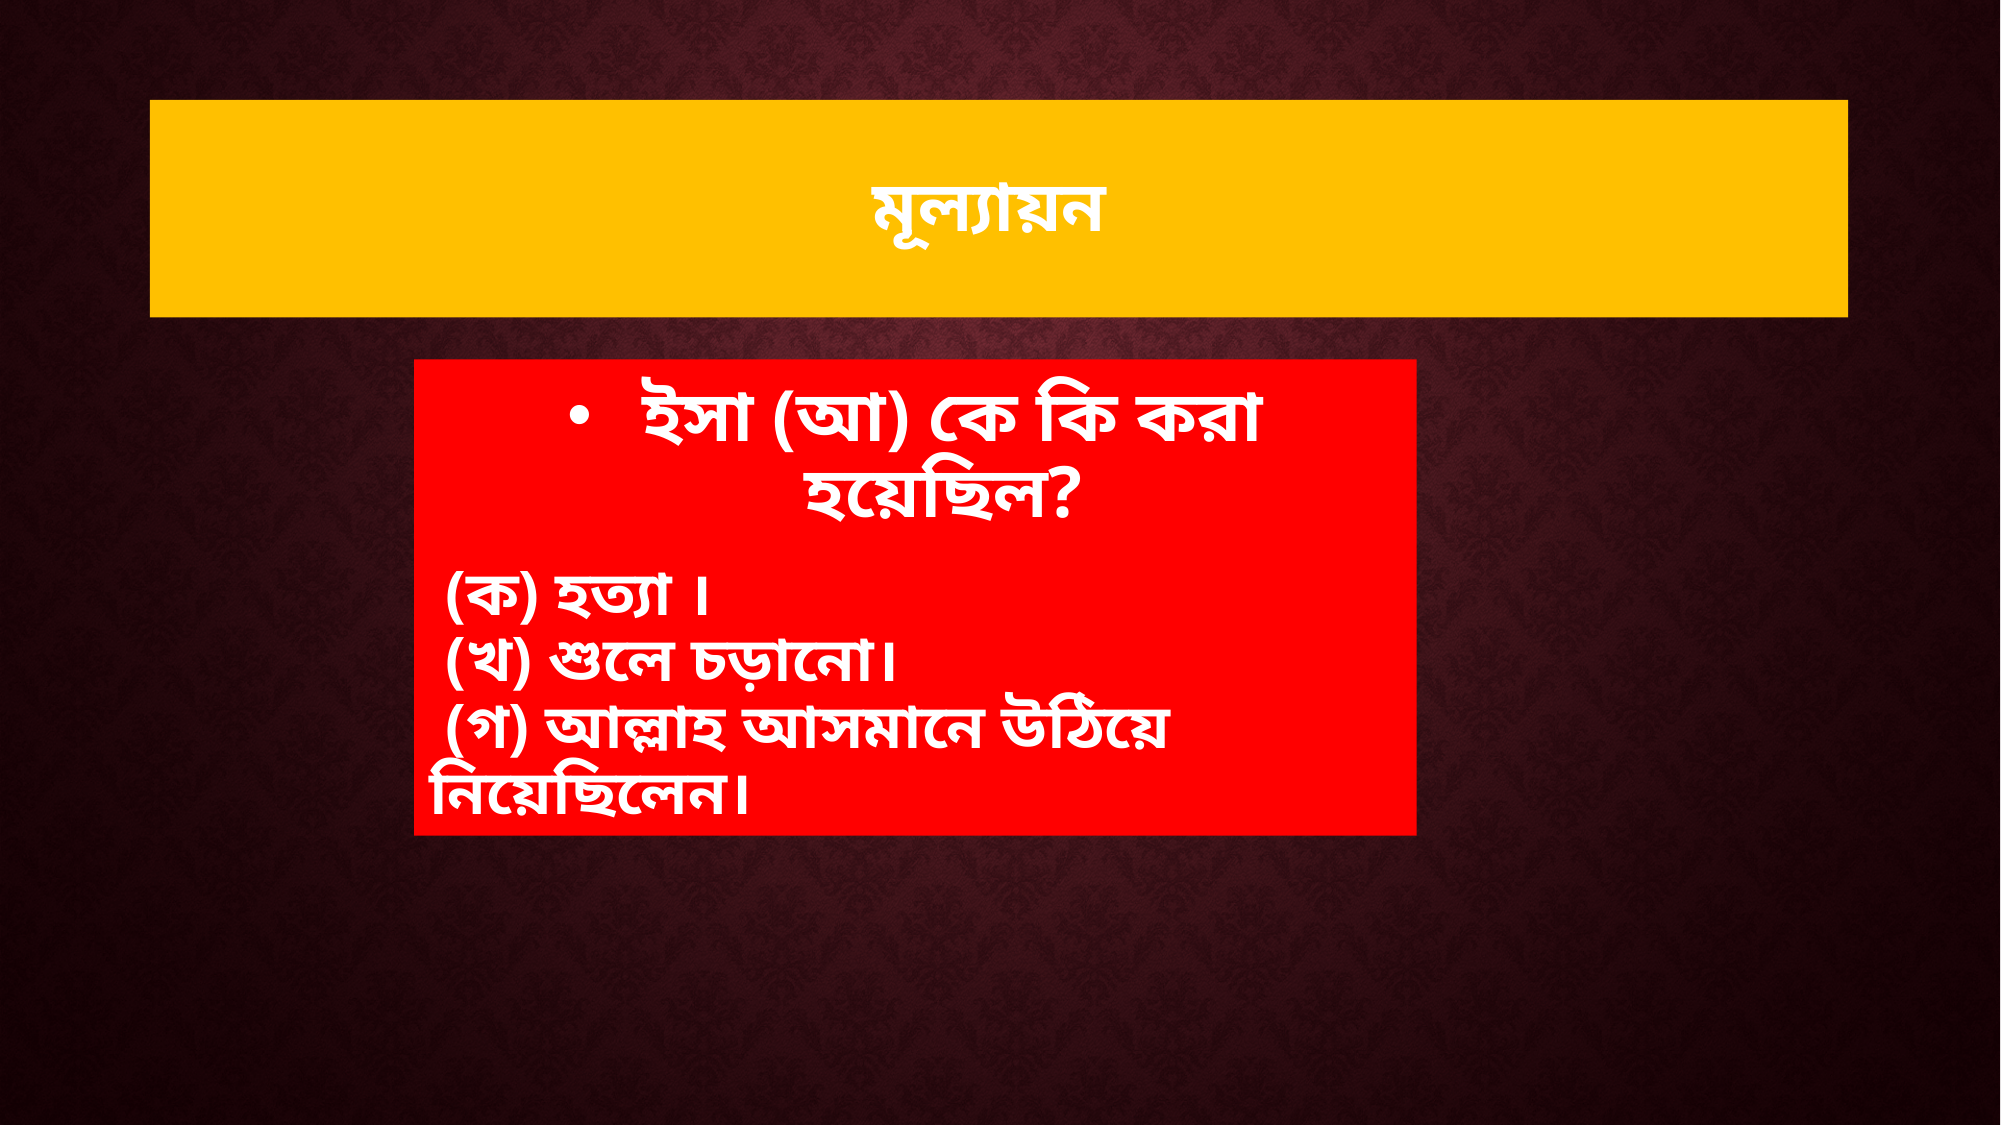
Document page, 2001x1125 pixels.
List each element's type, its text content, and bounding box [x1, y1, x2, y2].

title মূল্যায়ন [149, 99, 1849, 318]
text_box ইসা (আ) কে কি করা হয়েছিল? [414, 359, 1417, 554]
text_box (ক) হত্যা । (খ) শুলে চড়ানো। (গ) আল্লাহ আসমানে উঠিয়ে নিয়েছিলেন। [414, 554, 1417, 836]
